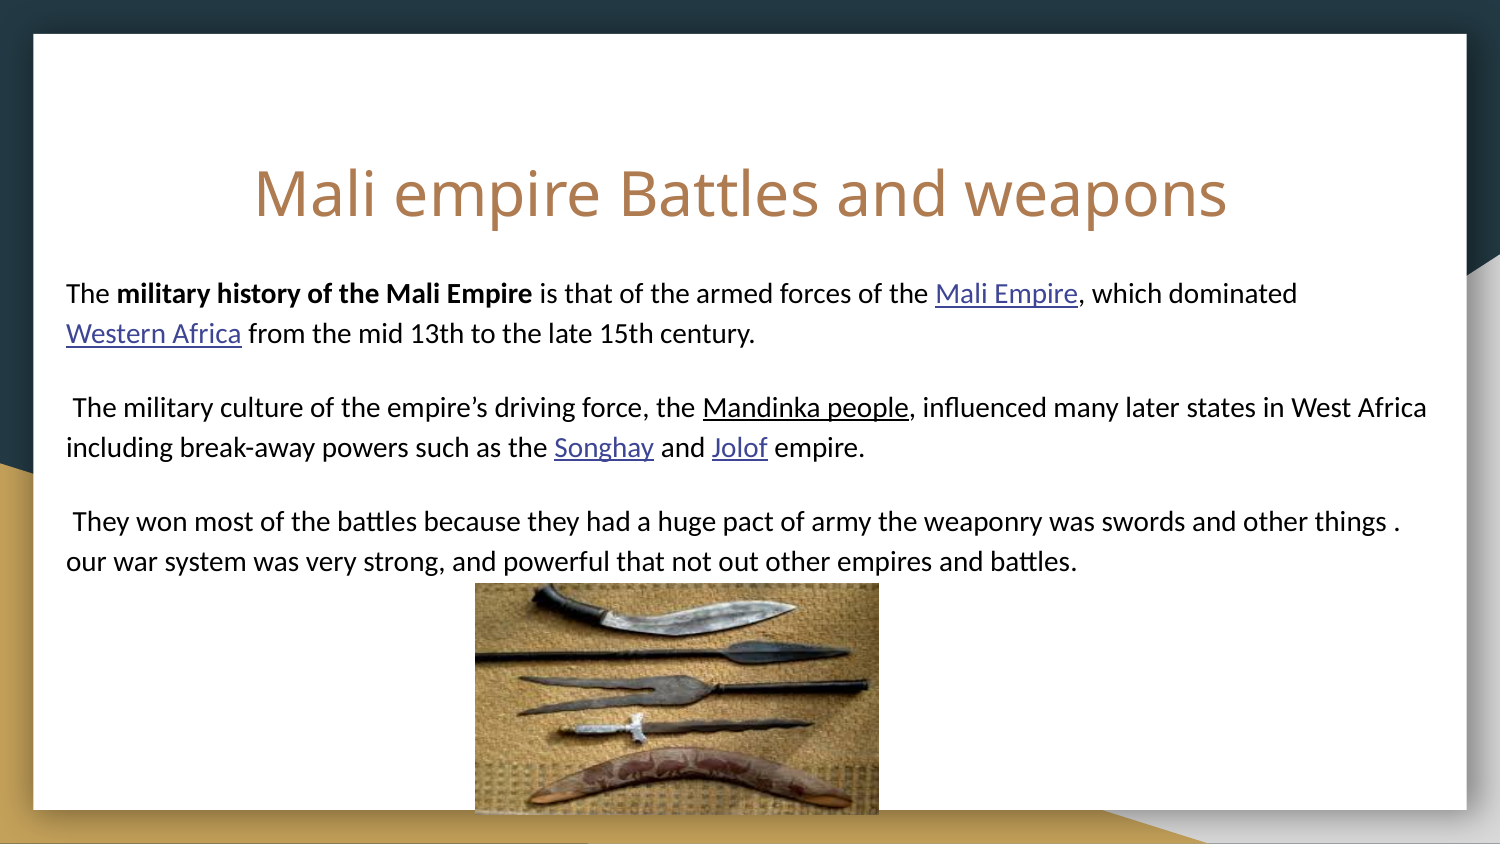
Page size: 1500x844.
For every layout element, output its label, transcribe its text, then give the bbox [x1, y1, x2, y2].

title Mali empire Battles and weapons [134, 138, 1366, 254]
list The military history of the Mali Empire is that of the armed forces of the Mali Empire, which dominated Western Africa from the mid 13th to the late 15th century. The military culture of the empire’s driving force, the Mandinka people, influenced many later states in West Africa including break-away powers such as the Songhay and Jolof empire. They won most of the battles because they had a huge pact of army the weaponry was swords and other things . our war system was very strong, and powerful that not out other empires and battles. [51, 254, 1449, 815]
picture [474, 583, 879, 816]
